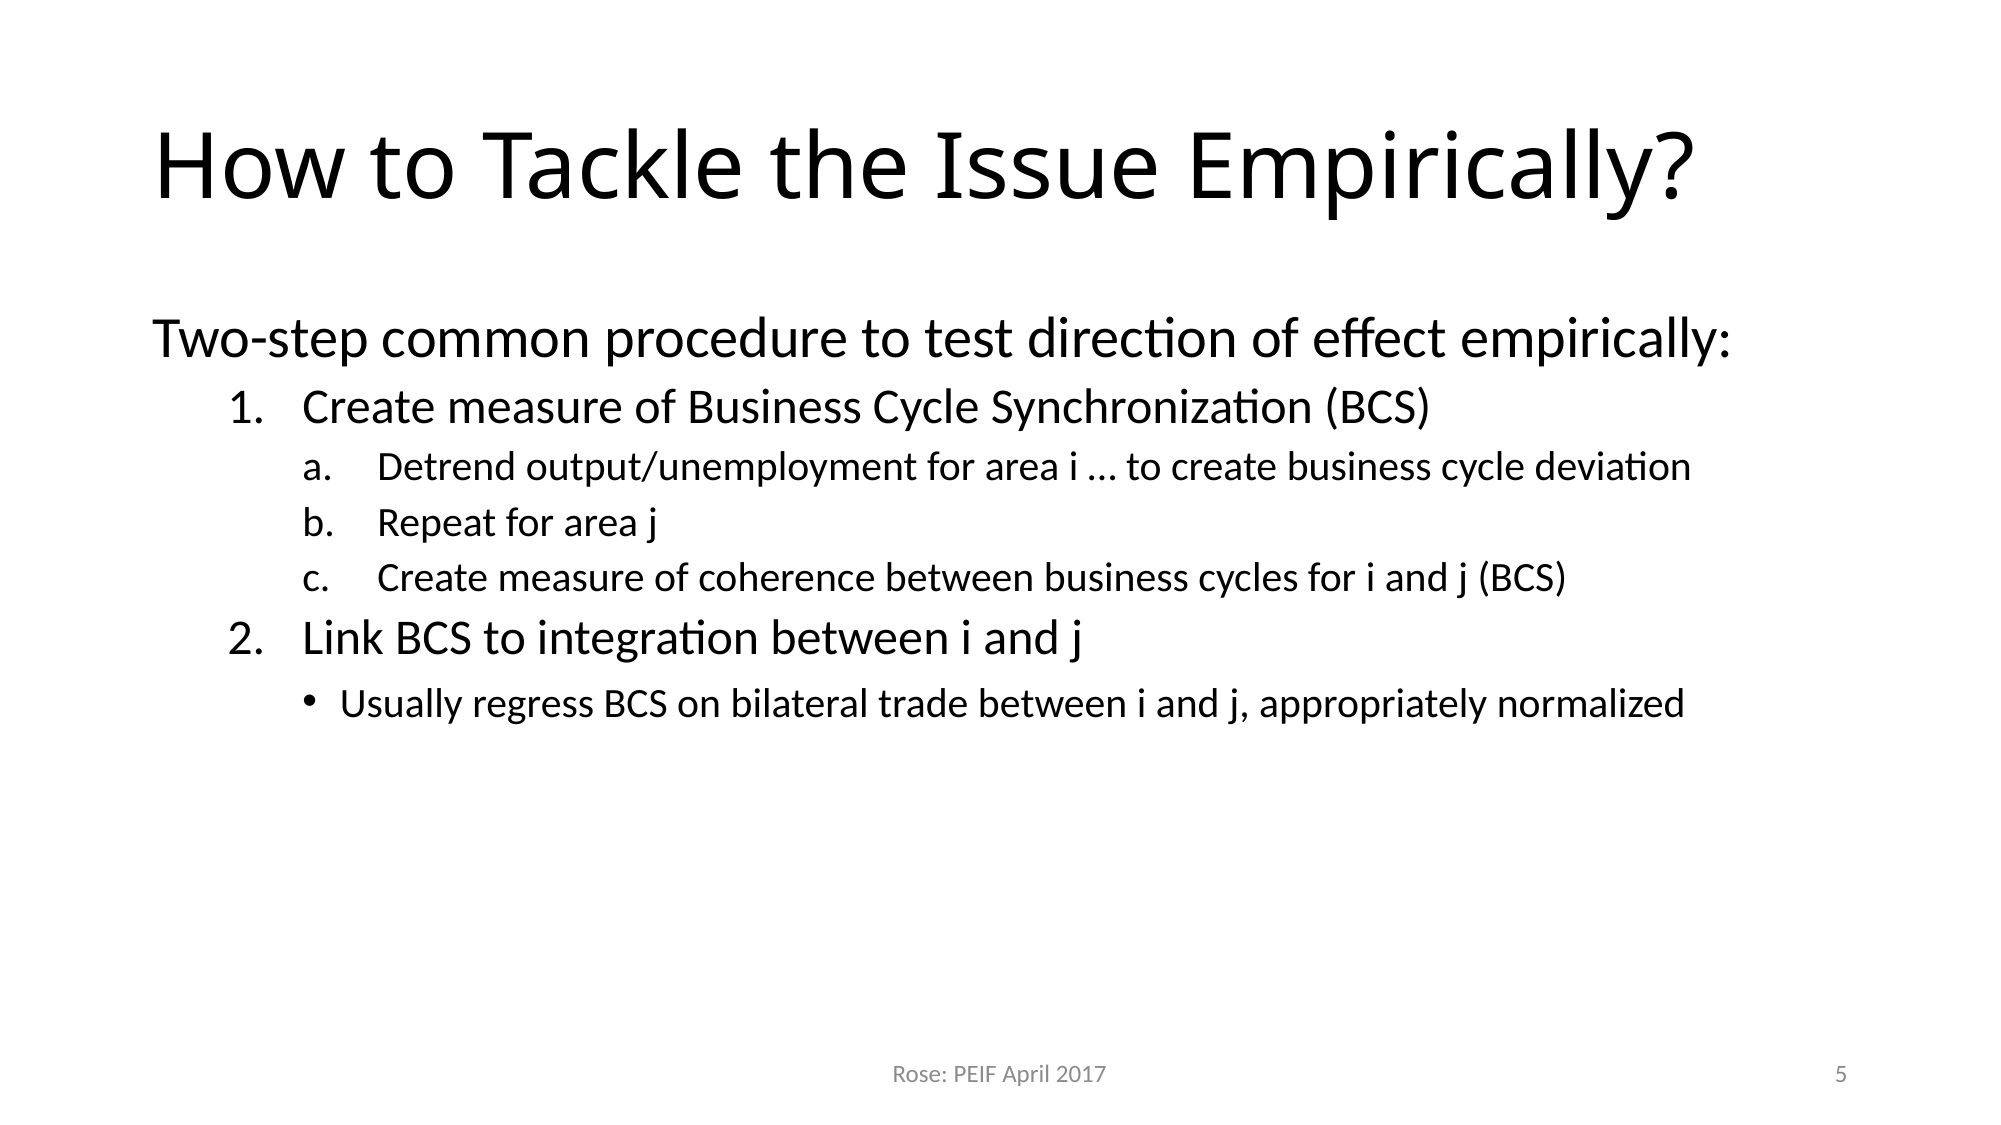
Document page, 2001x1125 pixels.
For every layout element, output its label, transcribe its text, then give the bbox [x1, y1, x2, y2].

slide_number 5 [1412, 1042, 1863, 1103]
list Two-step common procedure to test direction of effect empirically: Create measure of Business Cycle Synchronization (BCS) Detrend output/unemployment for area i … to create business cycle deviation Repeat for area j Create measure of coherence between business cycles for i and j (BCS) Link BCS to integration between i and j Usually regress BCS on bilateral trade between i and j, appropriately normalized [137, 299, 1863, 1014]
title How to Tackle the Issue Empirically? [137, 59, 1863, 278]
footer Rose: PEIF April 2017 [662, 1042, 1338, 1103]
